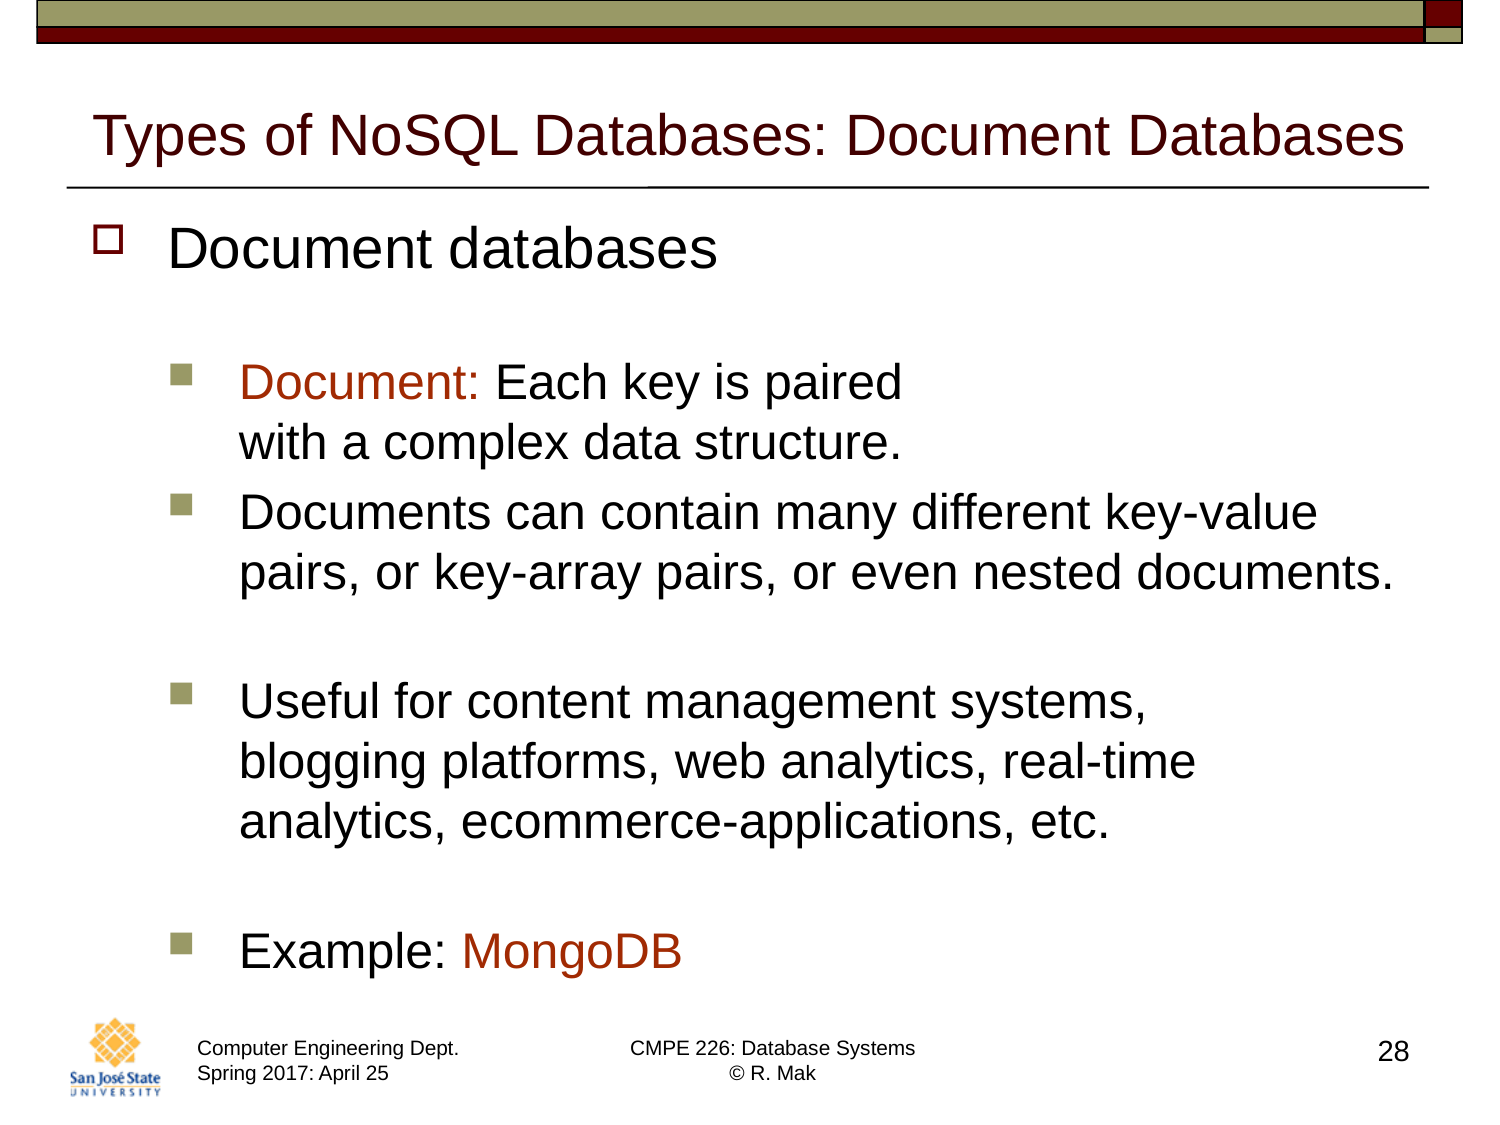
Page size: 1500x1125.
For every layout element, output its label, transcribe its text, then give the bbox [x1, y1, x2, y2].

slide_number 28 [1112, 1025, 1425, 1100]
list Document databases Document: Each key is paired with a complex data structure. Documents can contain many different key-value pairs, or key-array pairs, or even nested documents. Useful for content management systems, blogging platforms, web analytics, real-time analytics, ecommerce-applications, etc. Example: MongoDB [75, 202, 1425, 1028]
title Types of NoSQL Databases: Document Databases [45, 67, 1455, 175]
picture [60, 1012, 166, 1112]
